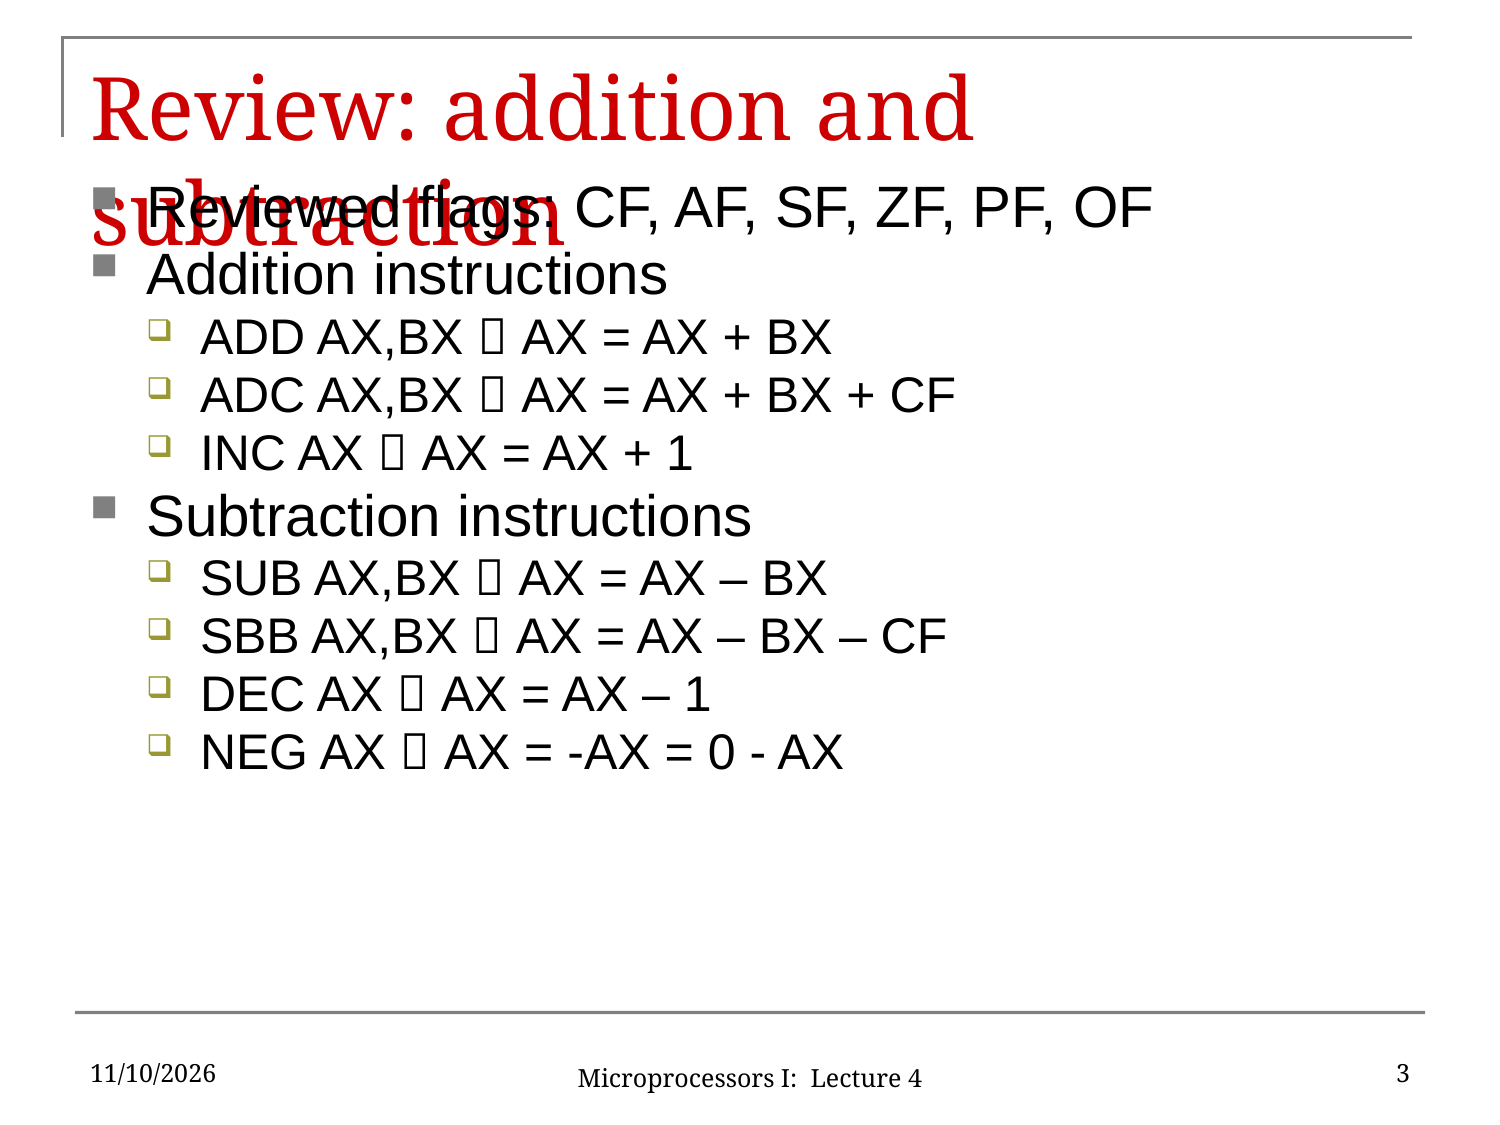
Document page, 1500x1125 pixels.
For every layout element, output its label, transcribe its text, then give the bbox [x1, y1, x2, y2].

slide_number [74, 1023, 426, 1100]
footer Microprocessors I: Lecture 4 [512, 1024, 988, 1101]
list Reviewed flags: CF, AF, SF, ZF, PF, OF Addition instructions ADD AX,BX  AX = AX + BX ADC AX,BX  AX = AX + BX + CF INC AX  AX = AX + 1 Subtraction instructions SUB AX,BX  AX = AX – BX SBB AX,BX  AX = AX – BX – CF DEC AX  AX = AX – 1 NEG AX  AX = -AX = 0 - AX [75, 174, 1425, 1006]
title Review: addition and subtraction [75, 45, 1425, 163]
slide_number 3 [1074, 1023, 1426, 1100]
